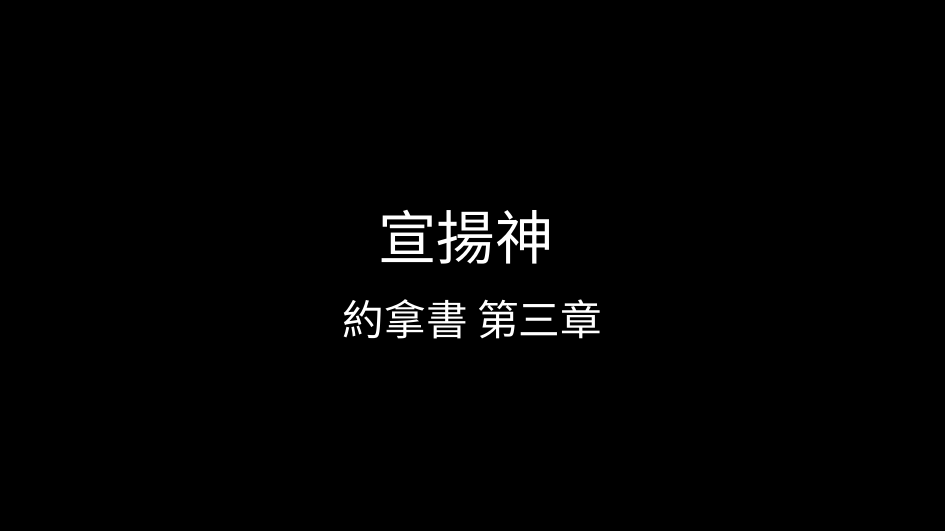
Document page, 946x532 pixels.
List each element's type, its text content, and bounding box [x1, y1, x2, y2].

title 宣揚神 [0, 159, 946, 289]
subtitle 約拿書 第三章 [0, 289, 946, 385]
